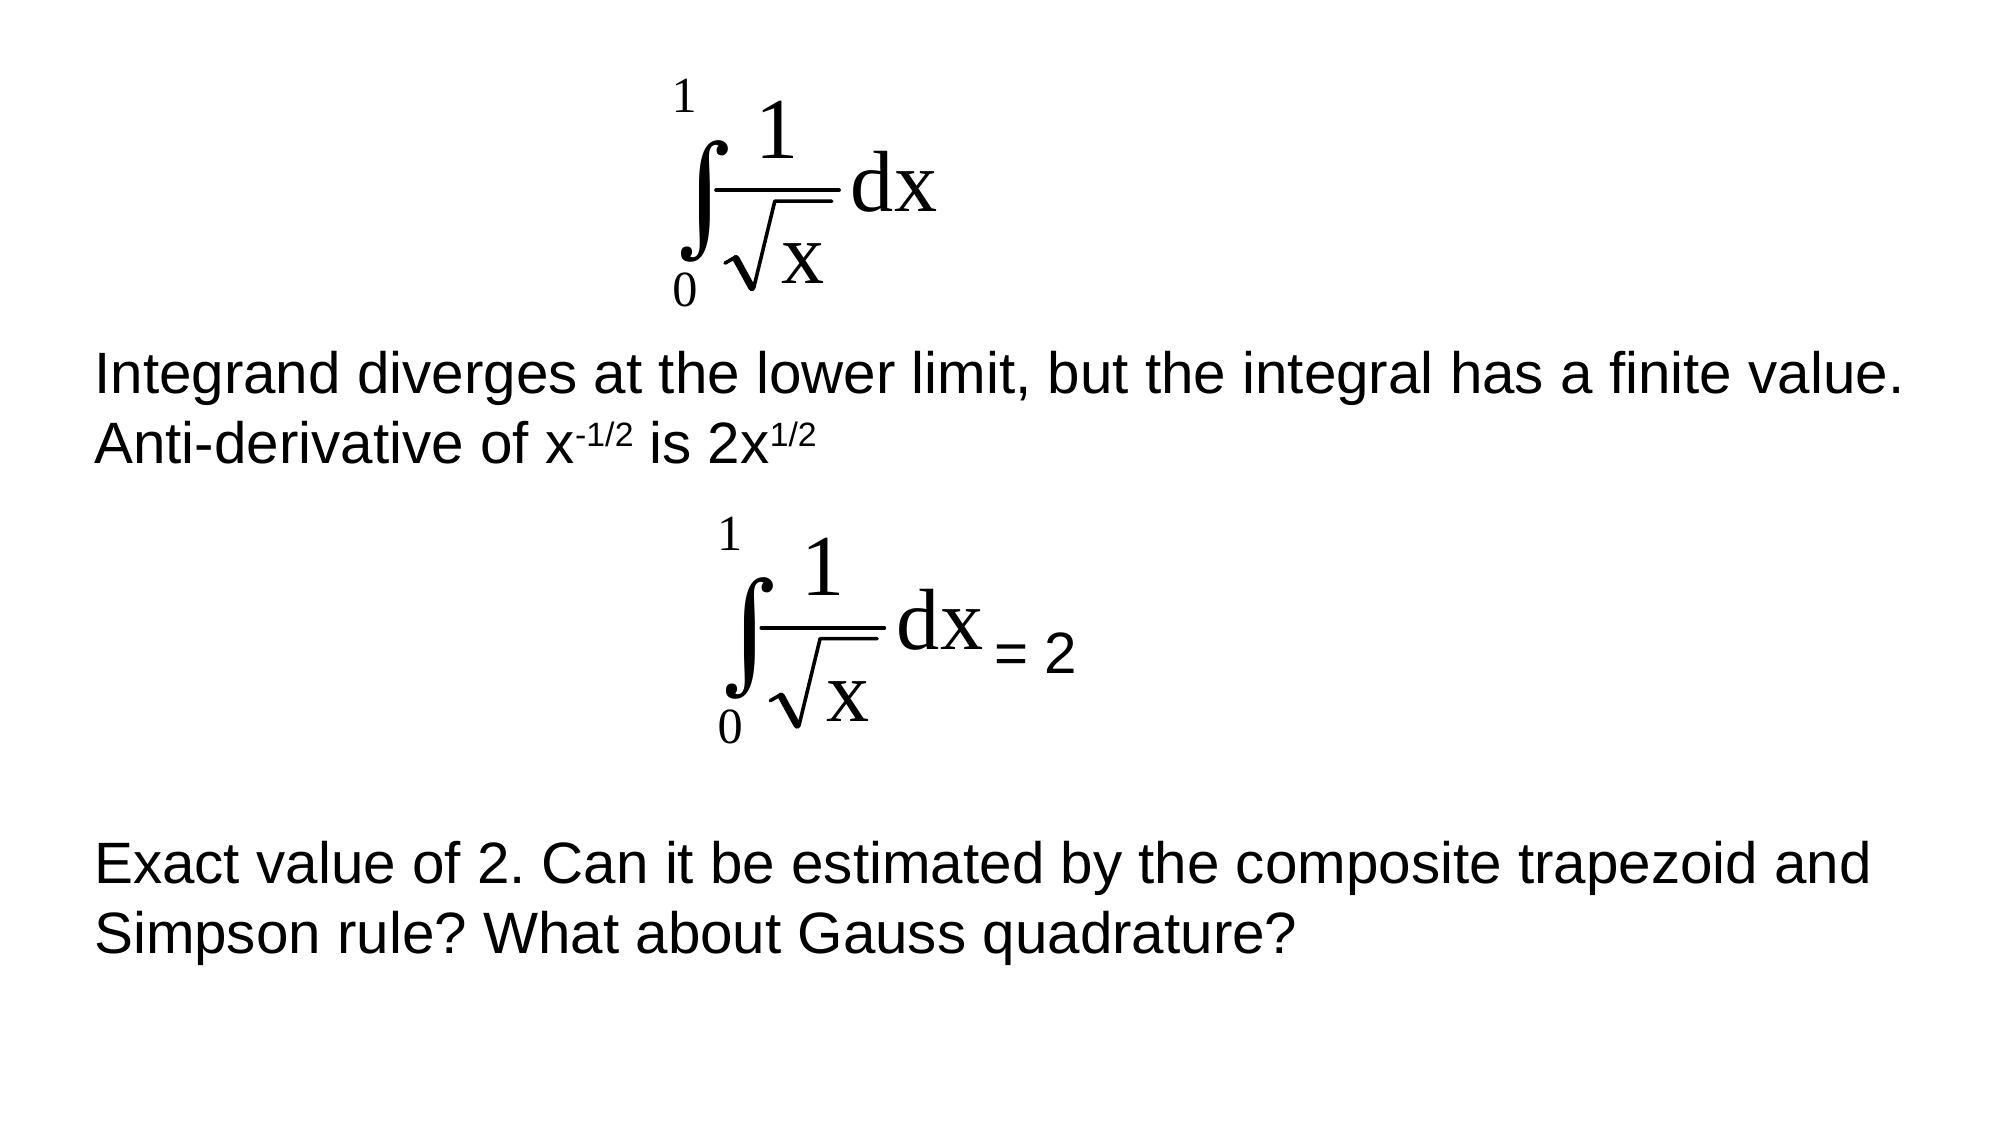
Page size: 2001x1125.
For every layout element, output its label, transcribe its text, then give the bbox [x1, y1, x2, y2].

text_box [698, 490, 1000, 766]
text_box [652, 52, 955, 328]
text_box Integrand diverges at the lower limit, but the integral has a finite value. Anti-derivative of x-1/2 is 2x1/2 = 2 Exact value of 2. Can it be estimated by the composite trapezoid and Simpson rule? What about Gauss quadrature? [79, 327, 1960, 973]
